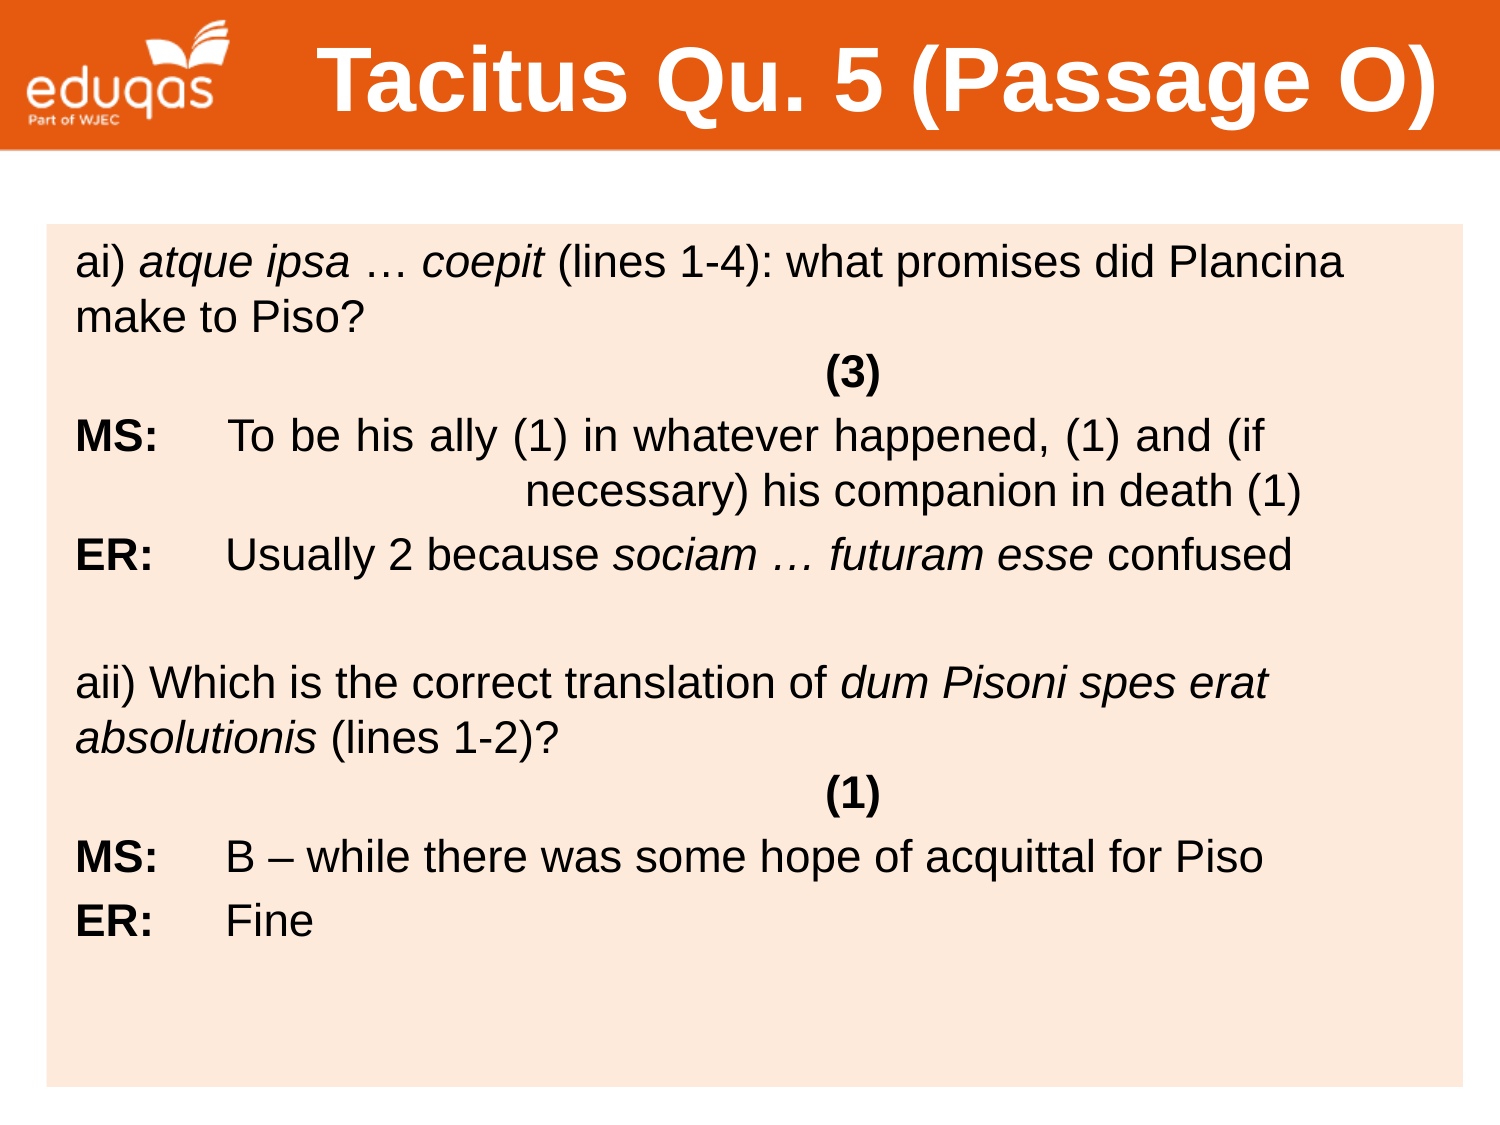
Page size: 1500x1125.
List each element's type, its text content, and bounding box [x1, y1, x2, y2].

title Tacitus Qu. 5 (Passage O) [257, 0, 1500, 149]
picture [0, 0, 1500, 215]
list ai) atque ipsa … coepit (lines 1-4): what promises did Plancina make to Piso? (3) MS: To be his ally (1) in whatever happened, (1) and (if necessary) his companion in death (1) ER: Usually 2 because sociam … futuram esse confused aii) Which is the correct translation of dum Pisoni spes erat absolutionis (lines 1-2)? (1) MS: B – while there was some hope of acquittal for Piso ER: Fine [46, 224, 1463, 1087]
